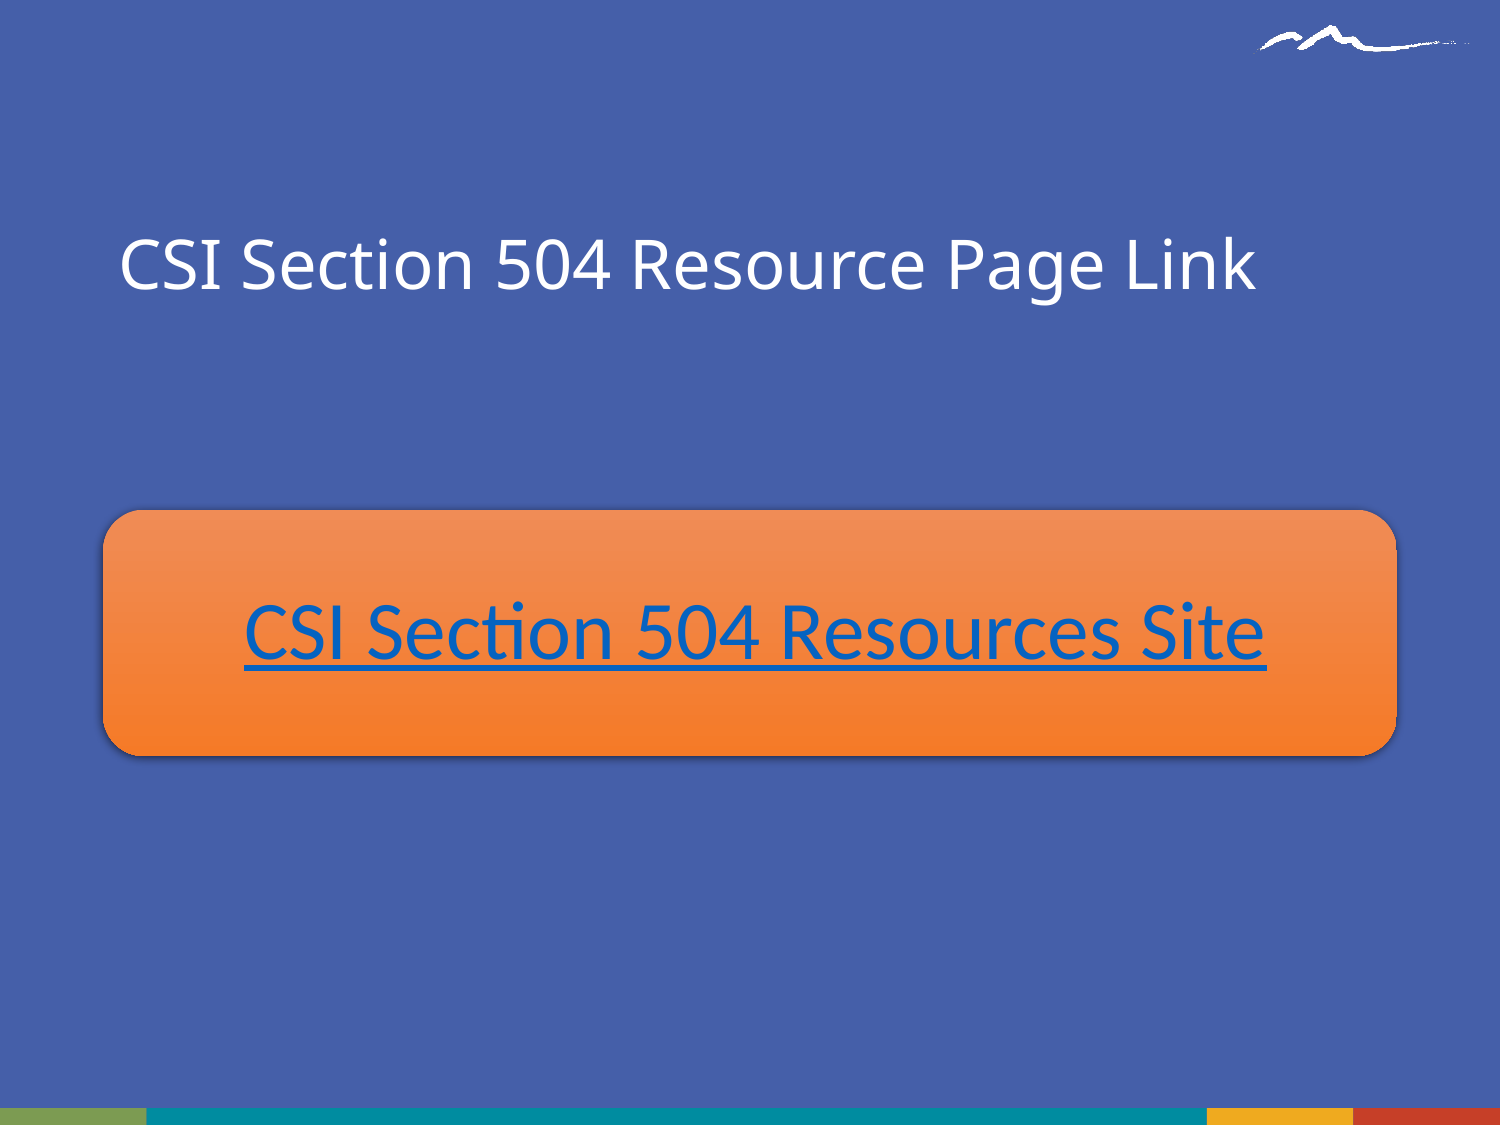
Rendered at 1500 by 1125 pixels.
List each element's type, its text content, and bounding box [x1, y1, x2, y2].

title CSI Section 504 Resource Page Link [103, 185, 1397, 349]
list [103, 365, 1397, 901]
